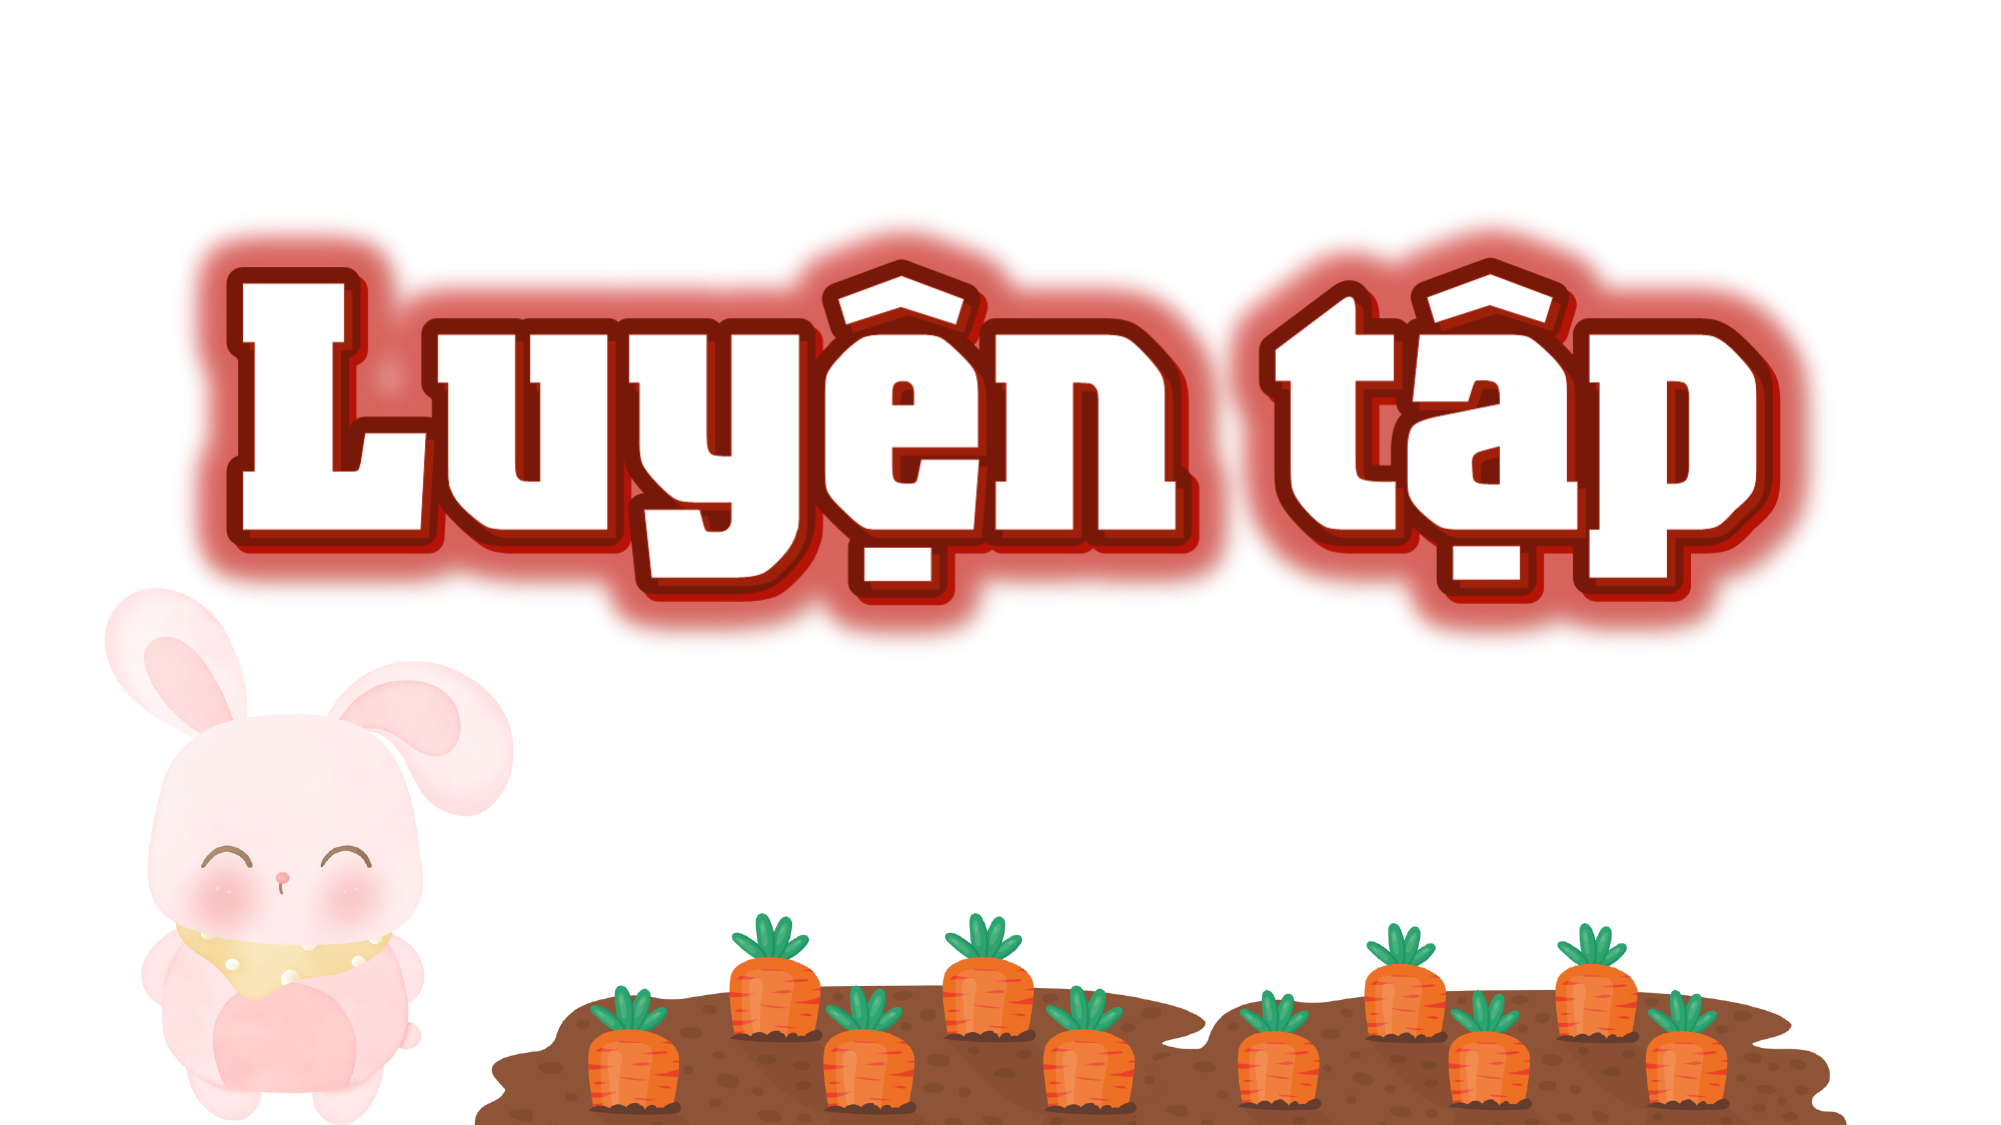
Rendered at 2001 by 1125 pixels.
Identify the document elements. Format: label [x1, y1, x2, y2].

picture [103, 193, 1849, 1125]
